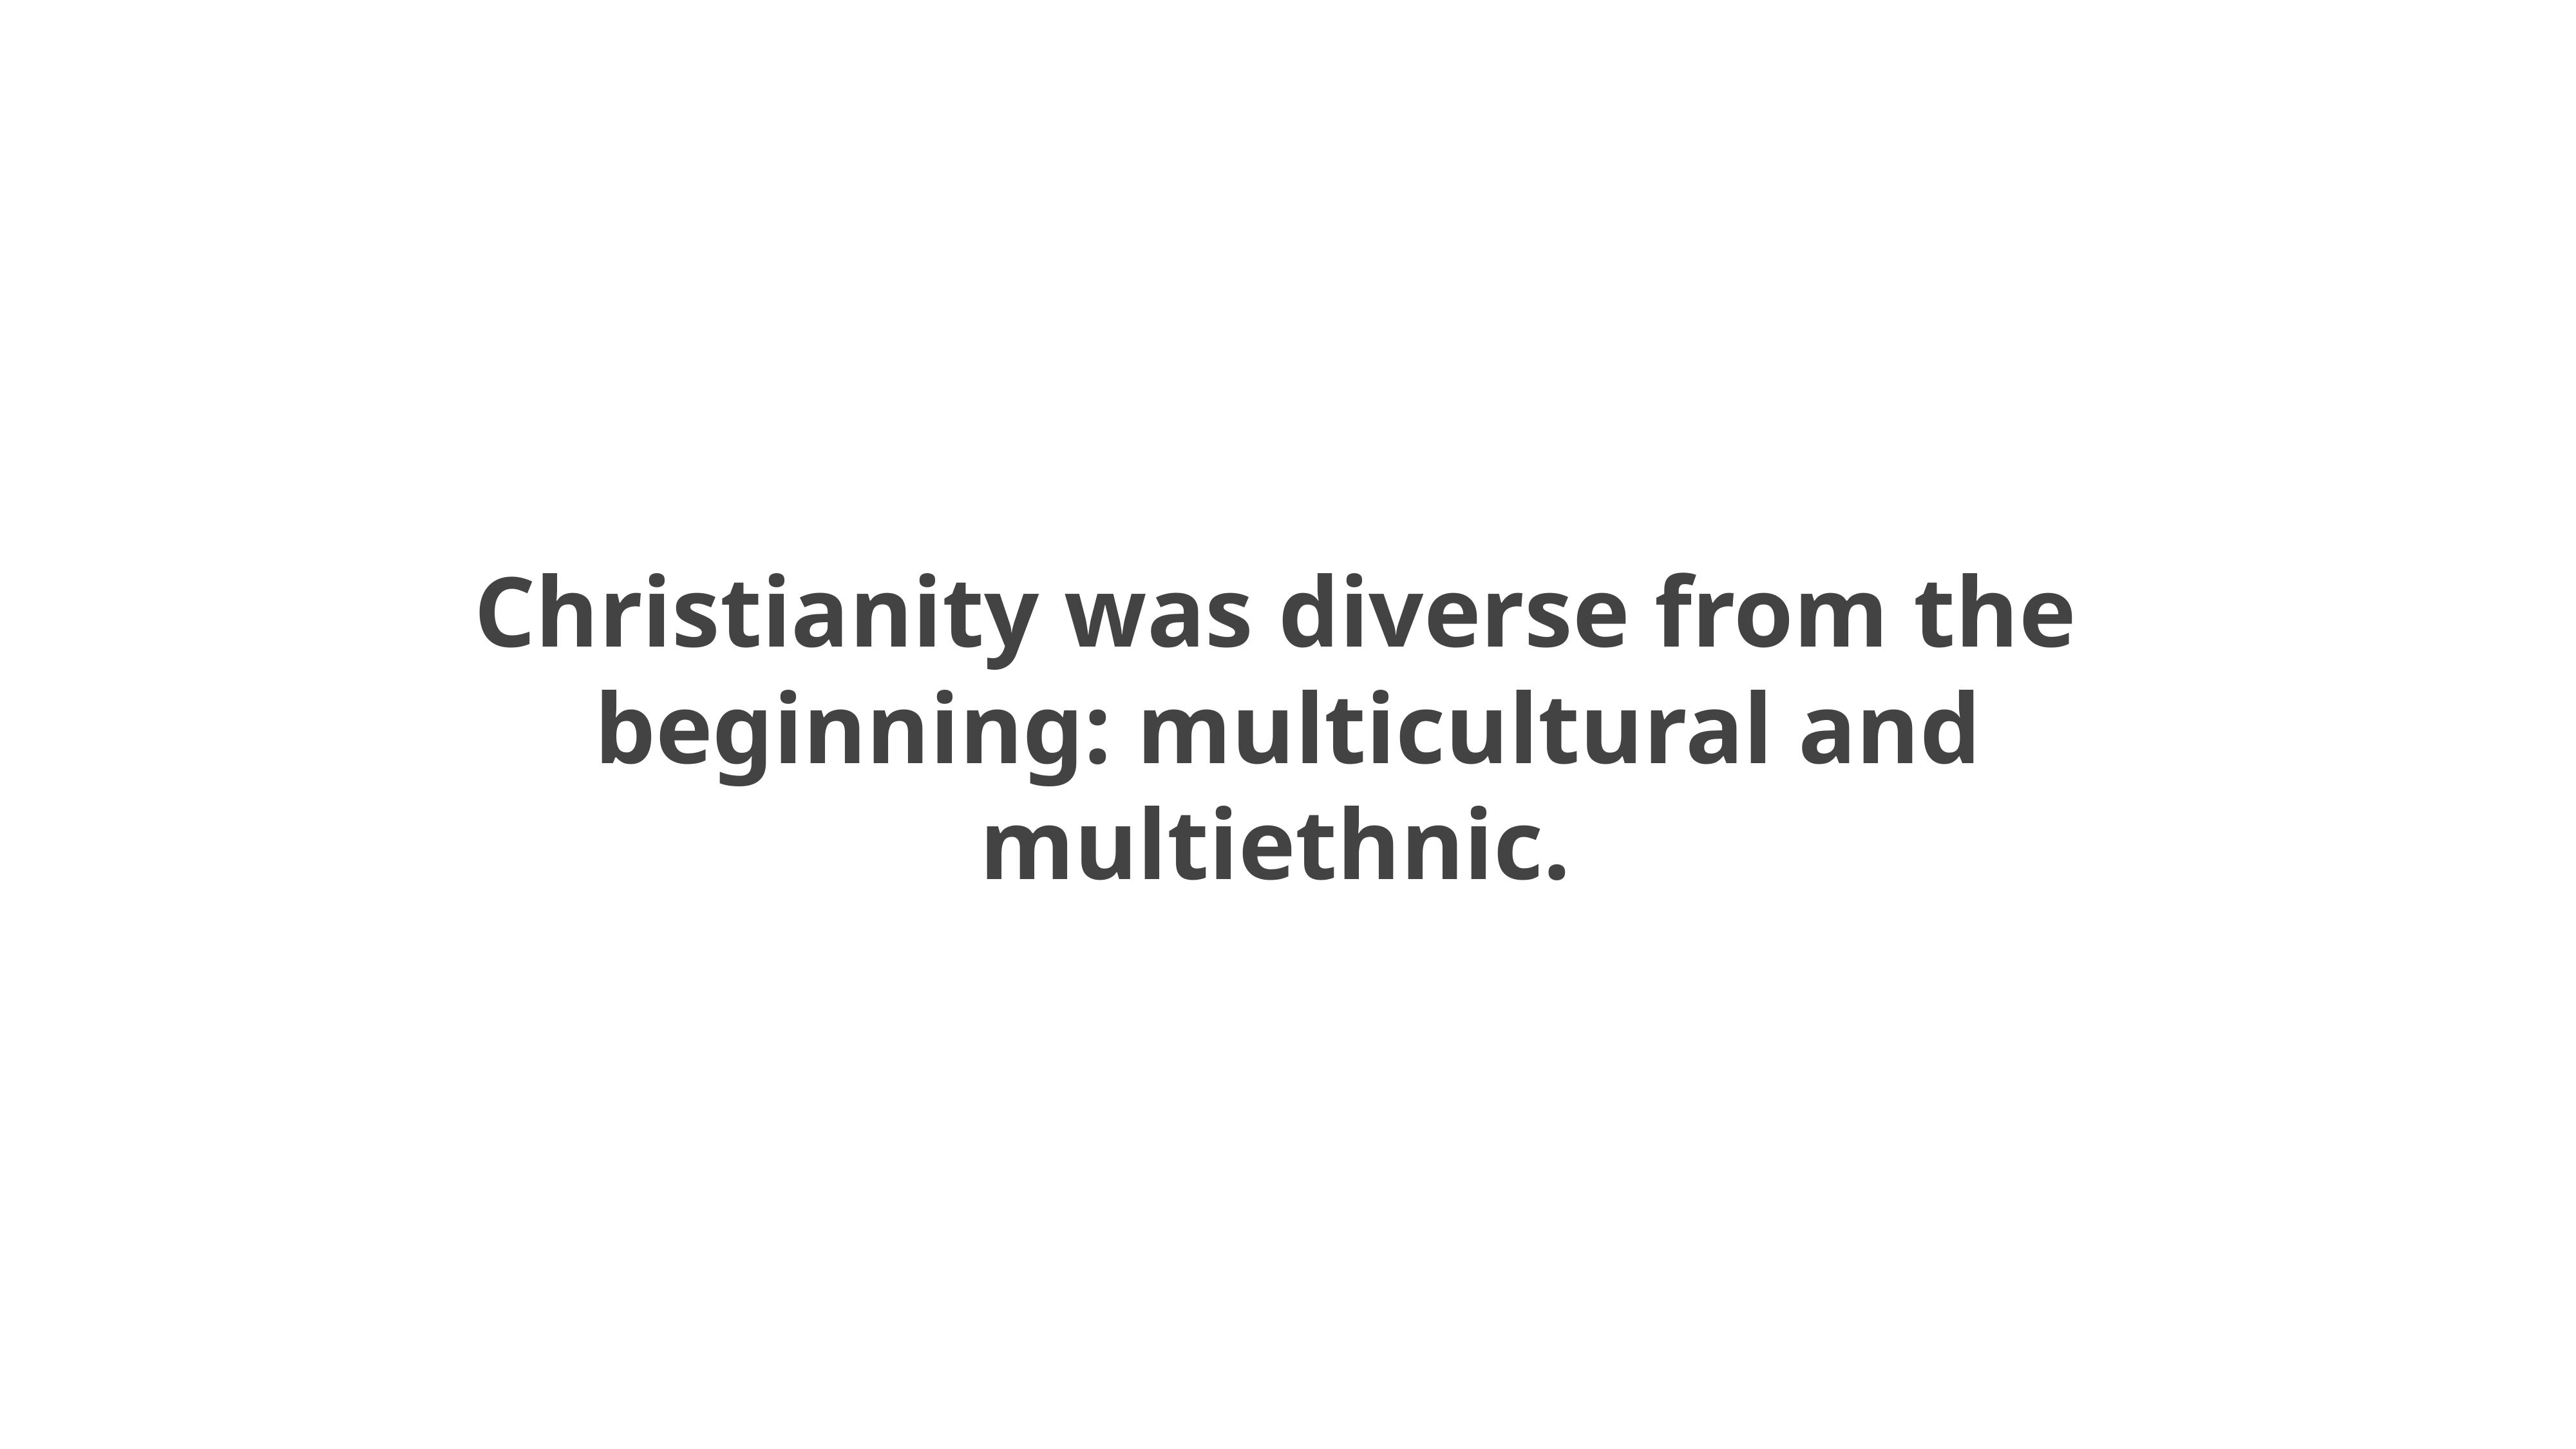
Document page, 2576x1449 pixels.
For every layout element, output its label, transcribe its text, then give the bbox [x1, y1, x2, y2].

text_box Christianity was diverse from the beginning: multicultural and multiethnic. [461, 617, 2115, 832]
